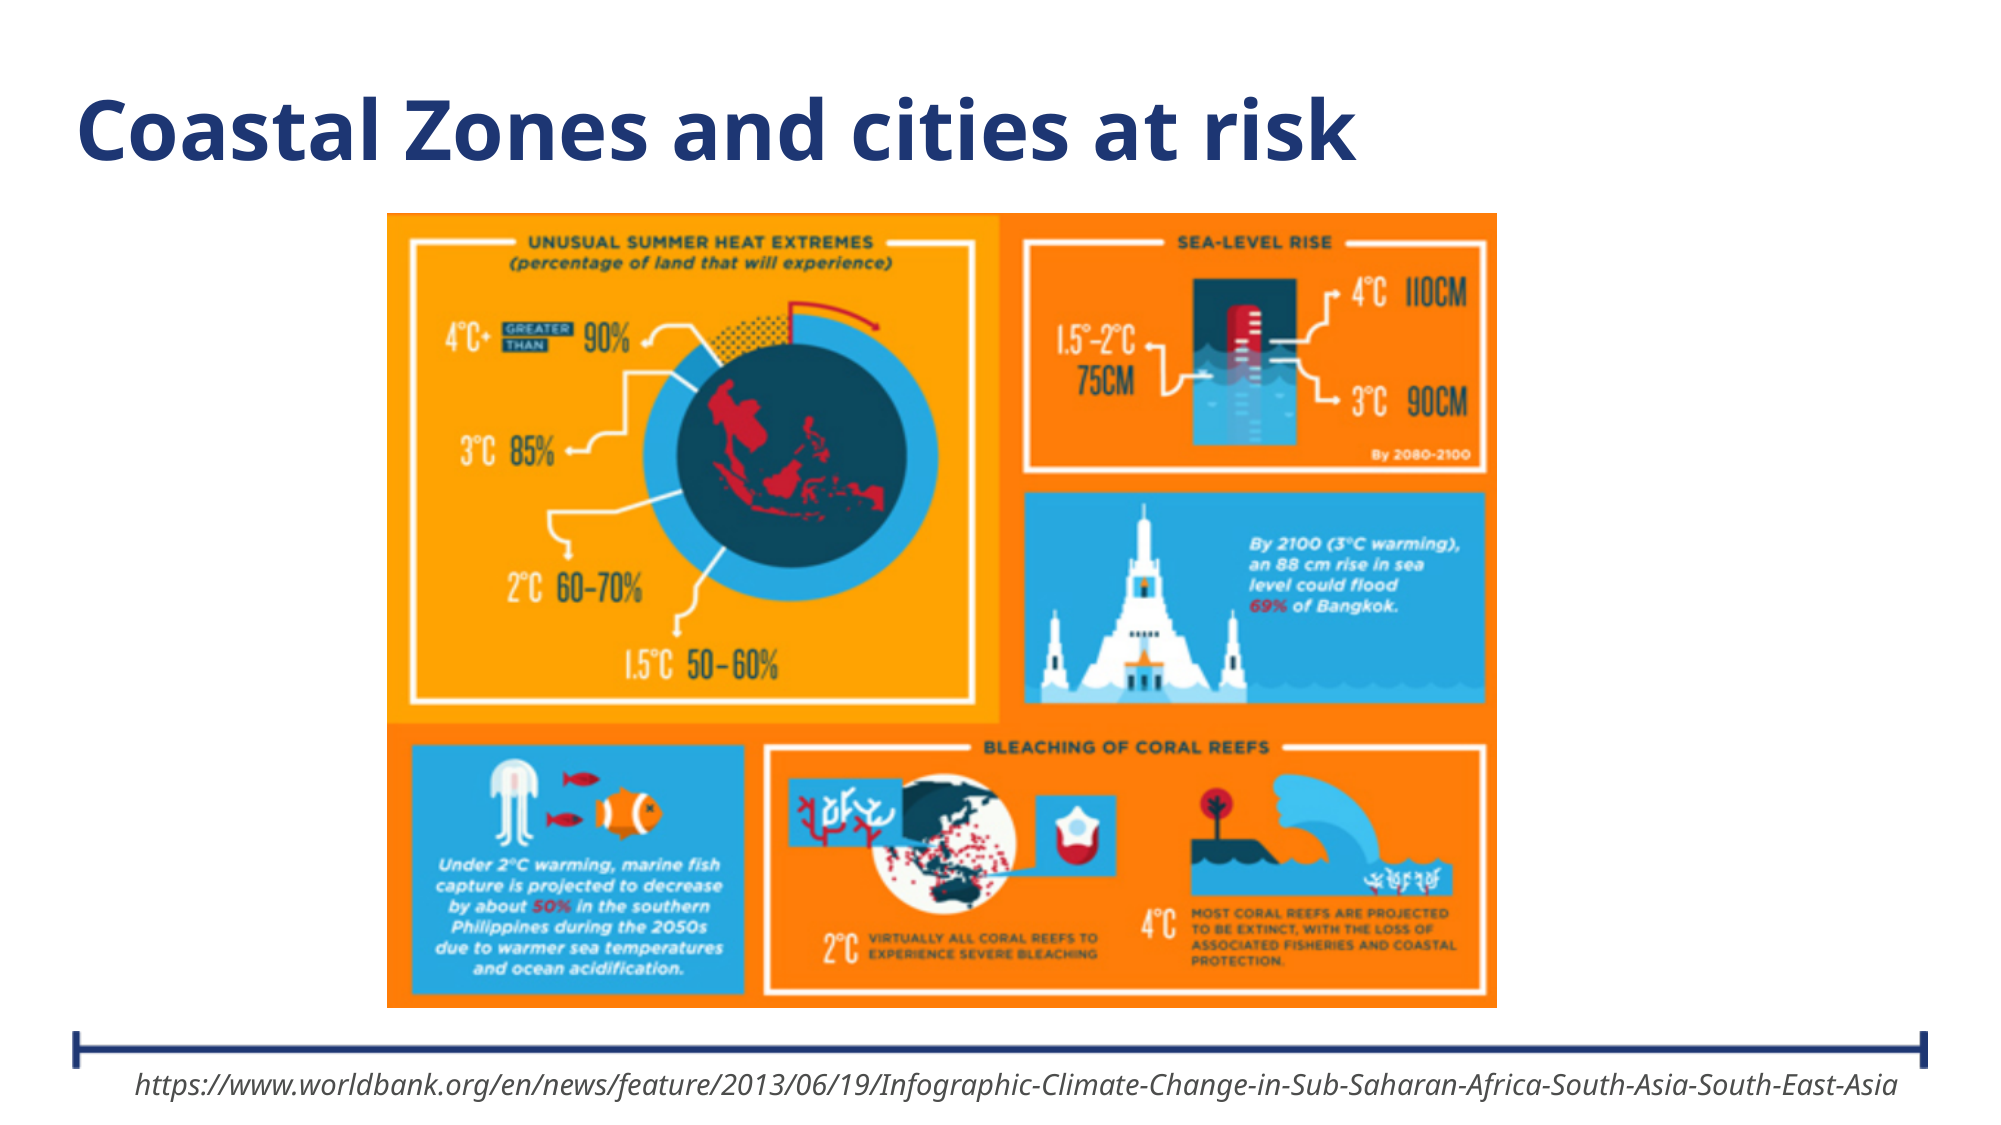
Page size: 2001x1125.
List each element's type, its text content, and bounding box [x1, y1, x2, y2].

picture [72, 1031, 1928, 1069]
text_box https://www.worldbank.org/en/news/feature/2013/06/19/Infographic-Climate-Change-in-Sub-Saharan-Africa-South-Asia-South-East-Asia [134, 1066, 1956, 1125]
picture [387, 213, 1497, 1008]
title Coastal Zones and cities at risk [75, 77, 1925, 236]
